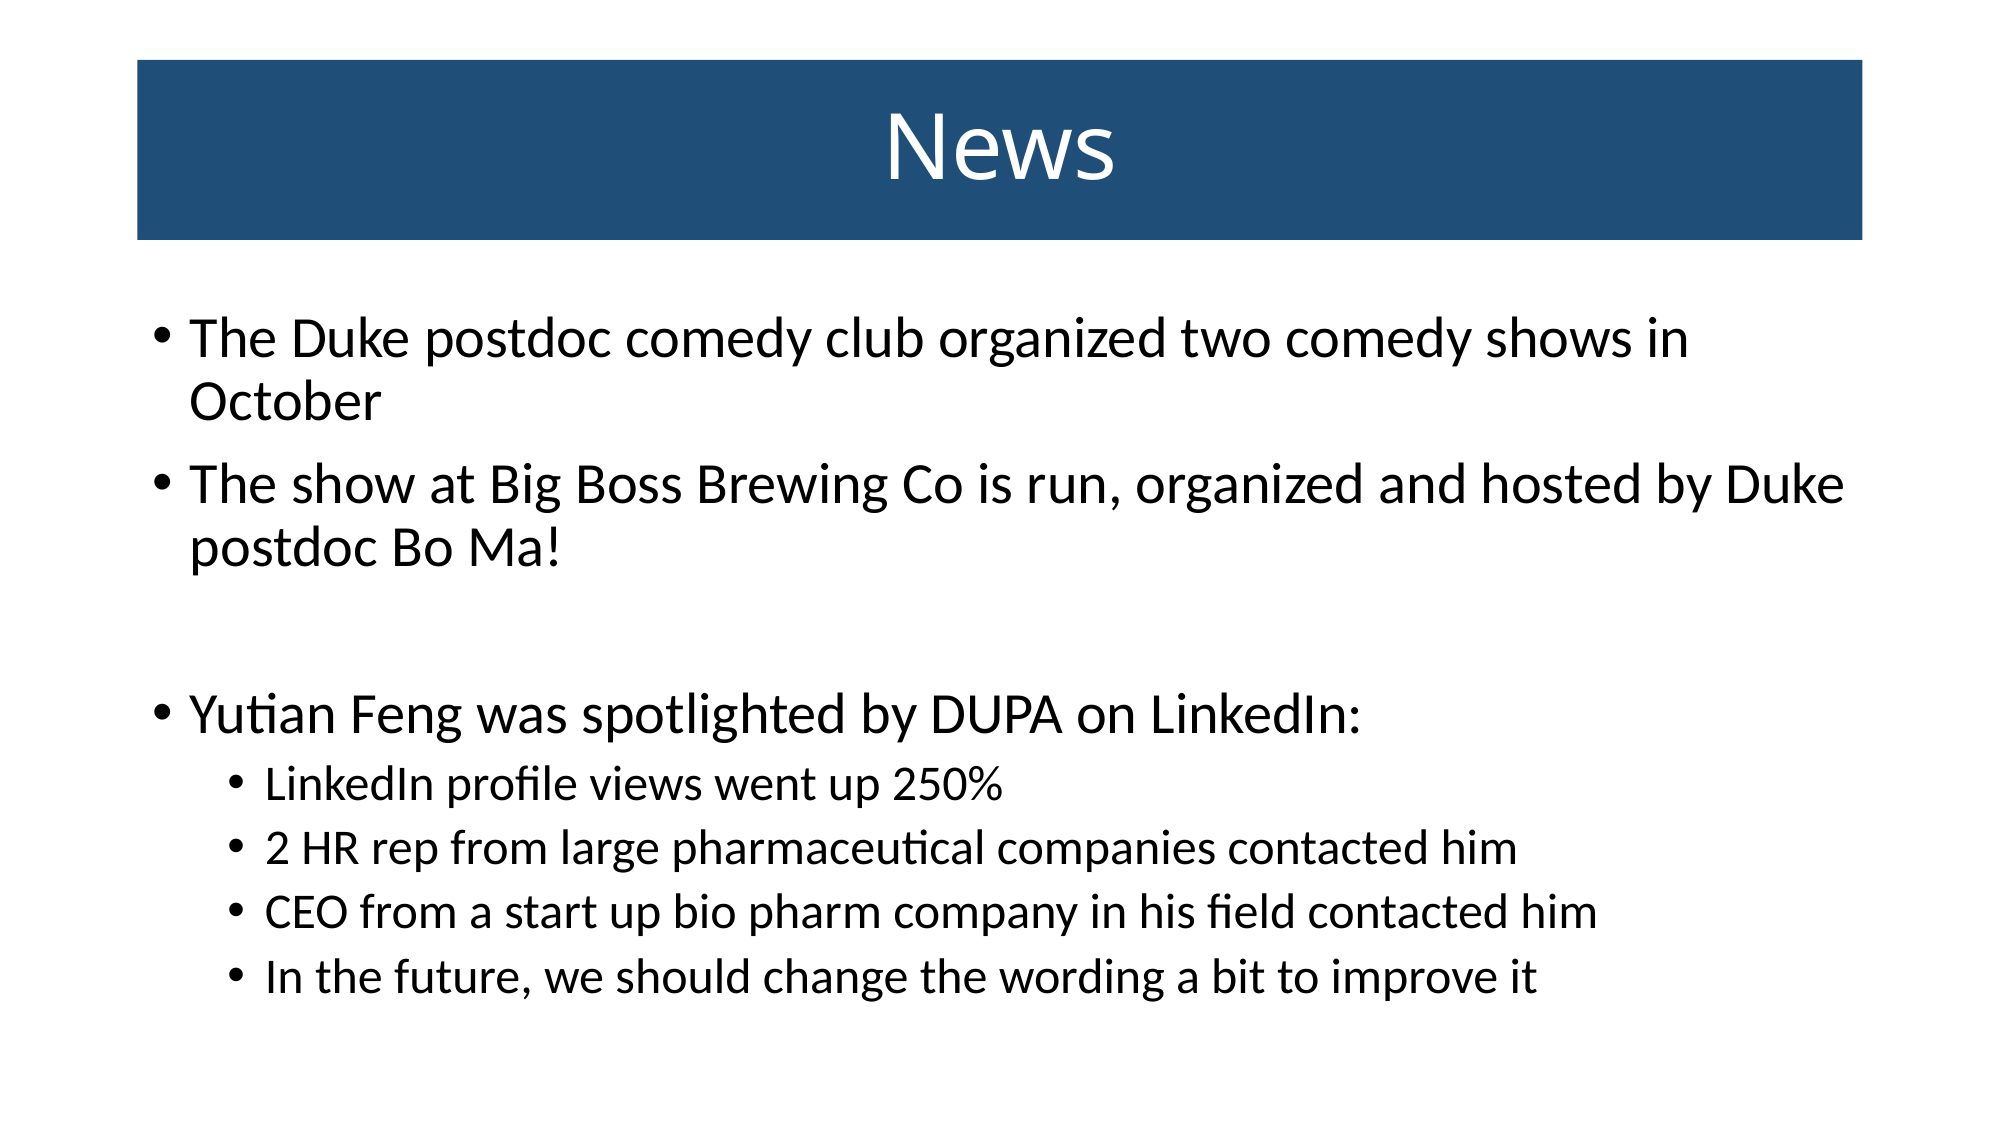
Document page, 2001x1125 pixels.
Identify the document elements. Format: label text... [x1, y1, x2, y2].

list The Duke postdoc comedy club organized two comedy shows in October The show at Big Boss Brewing Co is run, organized and hosted by Duke postdoc Bo Ma! Yutian Feng was spotlighted by DUPA on LinkedIn: LinkedIn profile views went up 250% 2 HR rep from large pharmaceutical companies contacted him CEO from a start up bio pharm company in his field contacted him In the future, we should change the wording a bit to improve it [137, 299, 1863, 1014]
title News [137, 59, 1863, 240]
